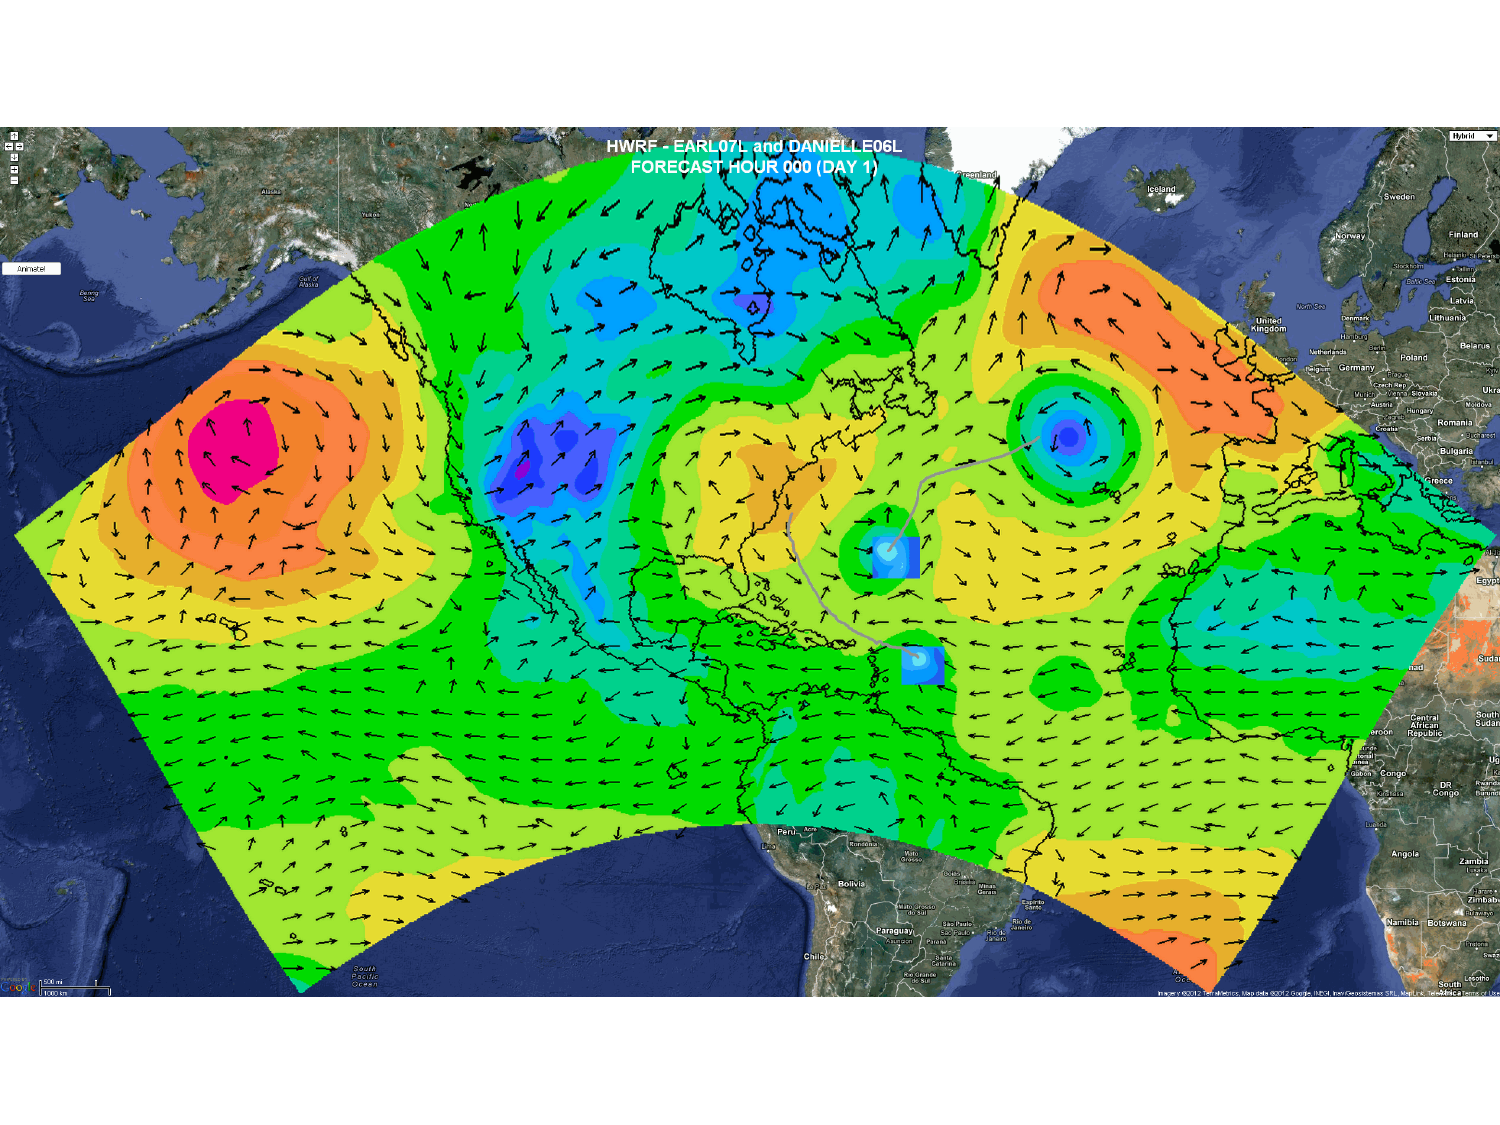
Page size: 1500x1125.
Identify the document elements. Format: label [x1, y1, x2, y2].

picture [0, 126, 1500, 997]
